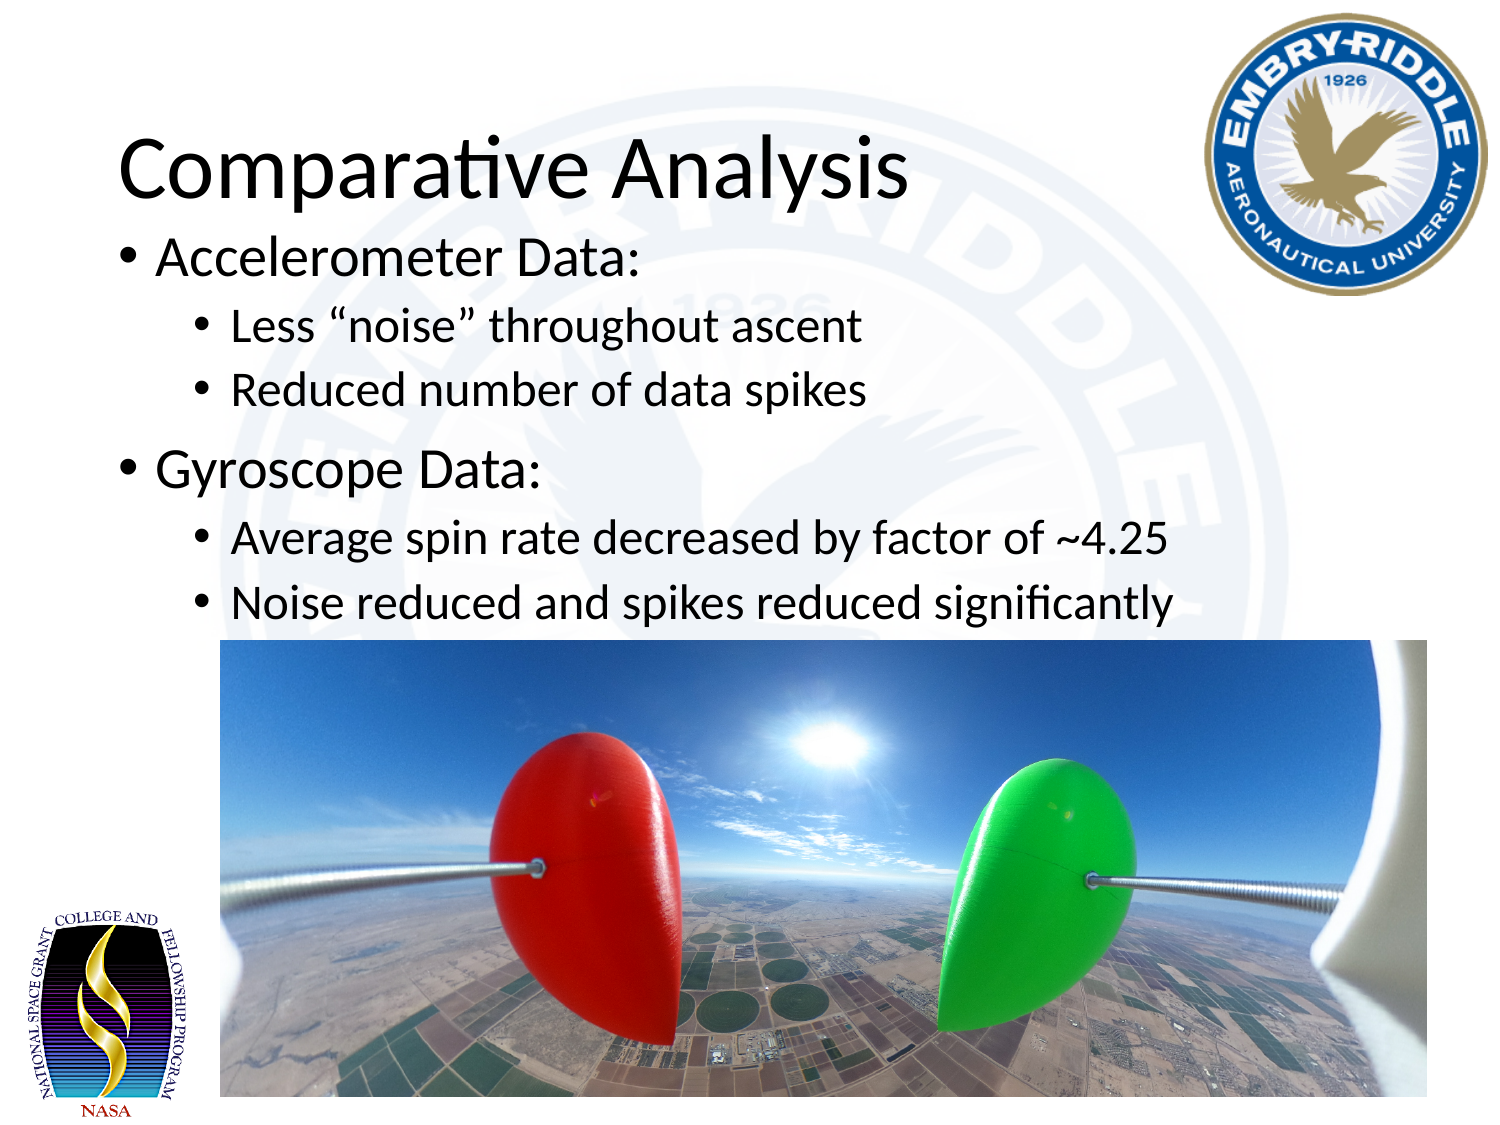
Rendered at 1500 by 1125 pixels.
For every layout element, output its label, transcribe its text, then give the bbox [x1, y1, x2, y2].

picture [1204, 12, 1488, 296]
title Comparative Analysis [103, 59, 1204, 218]
picture [220, 640, 1427, 1097]
picture [27, 910, 186, 1117]
list Accelerometer Data: Less “noise” throughout ascent Reduced number of data spikes Gyroscope Data: Average spin rate decreased by factor of ~4.25 Noise reduced and spikes reduced significantly [103, 218, 1427, 1125]
